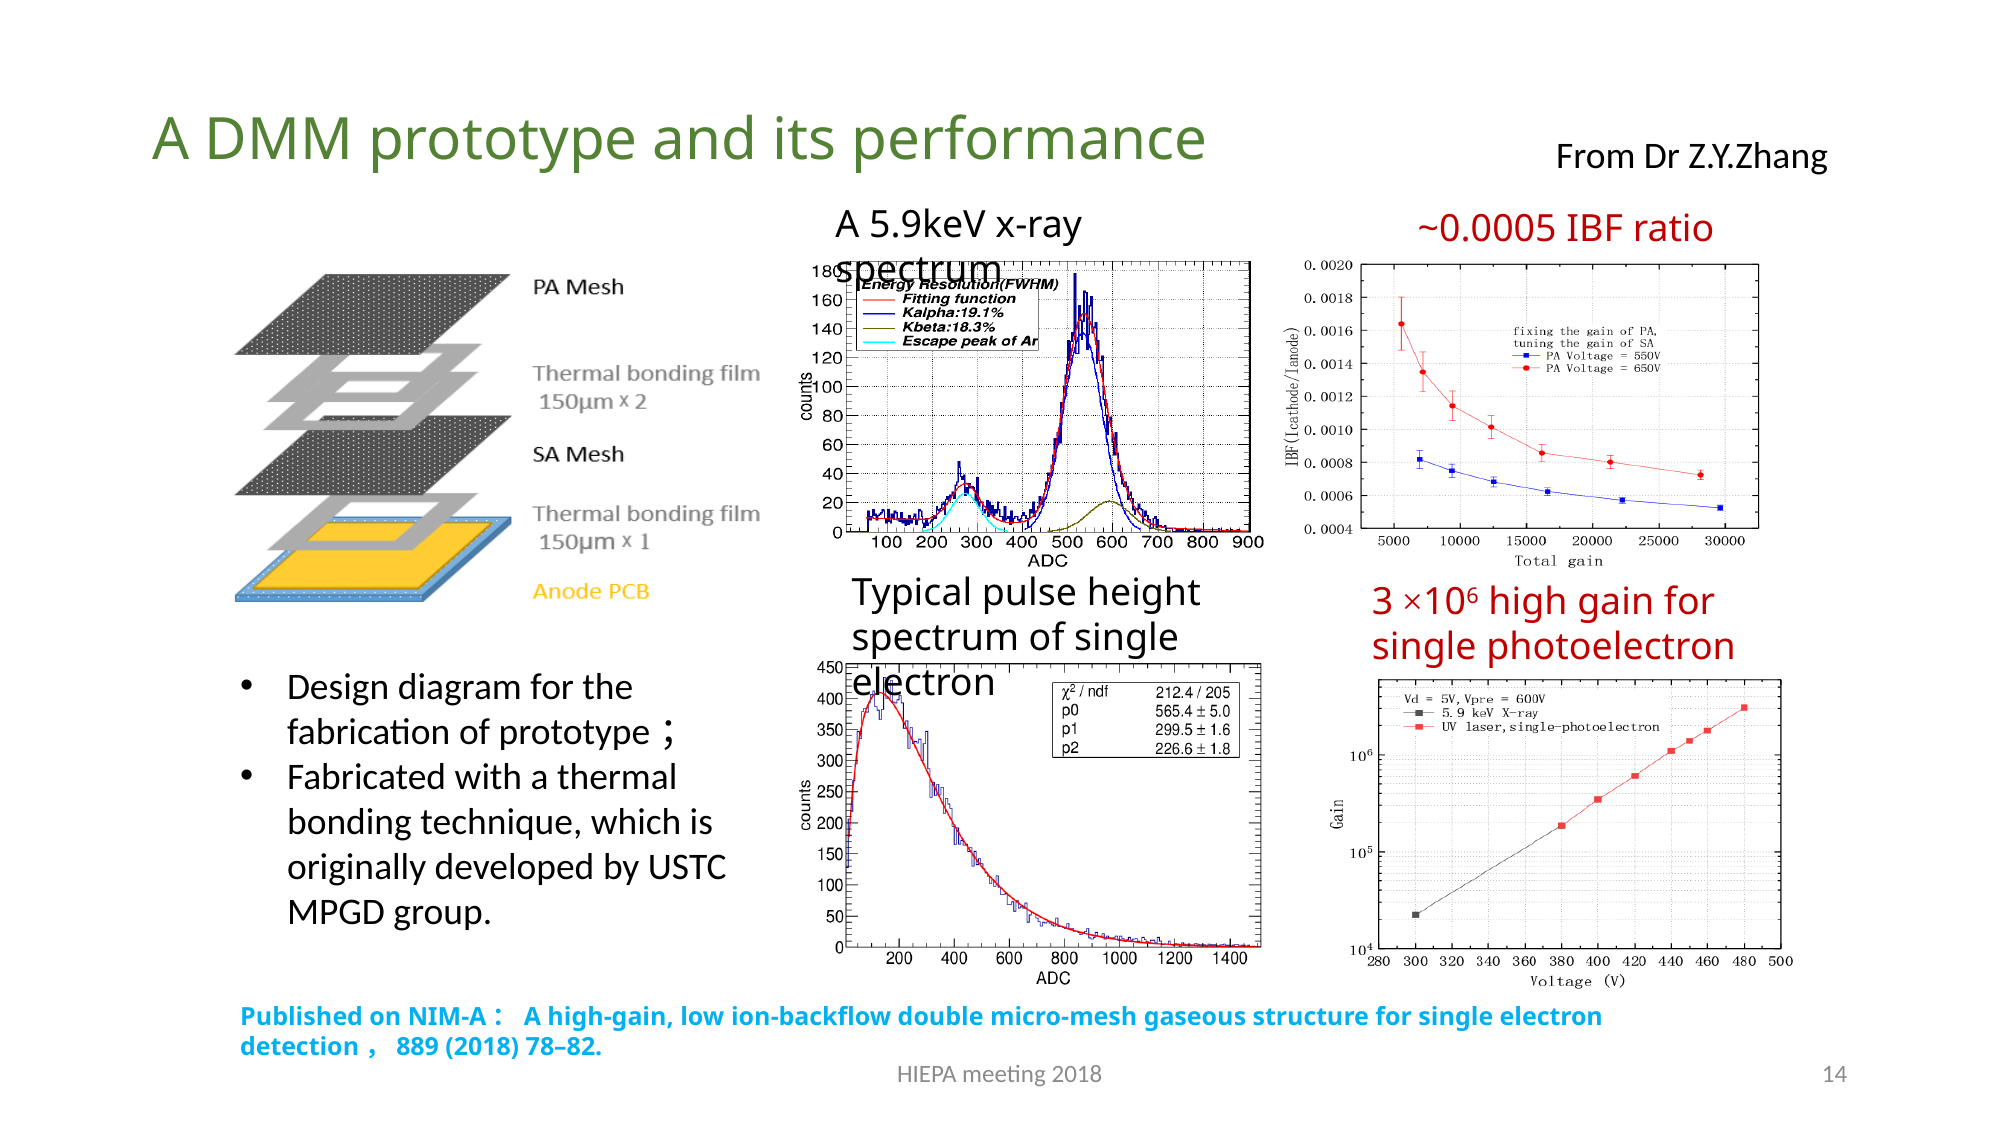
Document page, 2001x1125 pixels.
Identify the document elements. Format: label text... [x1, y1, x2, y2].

title A DMM prototype and its performance [137, 59, 1863, 223]
text_box Typical pulse height spectrum of single electron [836, 560, 1288, 710]
footer HIEPA meeting 2018 [662, 1042, 1338, 1103]
picture [1322, 672, 1798, 990]
picture [797, 658, 1266, 990]
picture [1277, 257, 1763, 570]
text_box 3 ×106 high gain for single photoelectron [1357, 570, 1763, 672]
picture [225, 264, 779, 611]
picture [797, 255, 1266, 568]
text_box Design diagram for the fabrication of prototype； Fabricated with a thermal bonding technique, which is originally developed by USTC MPGD group. [225, 654, 768, 940]
text_box A 5.9keV x-ray spectrum [820, 223, 1237, 255]
text_box Published on NIM-A：A high-gain, low ion-backflow double micro-mesh gaseous structure for single electron detection，889 (2018) 78–82. [225, 993, 1763, 1068]
text_box From Dr Z.Y.Zhang [1541, 123, 1844, 184]
slide_number 14 [1412, 1042, 1863, 1103]
text_box ~0.0005 IBF ratio [1402, 223, 1732, 257]
